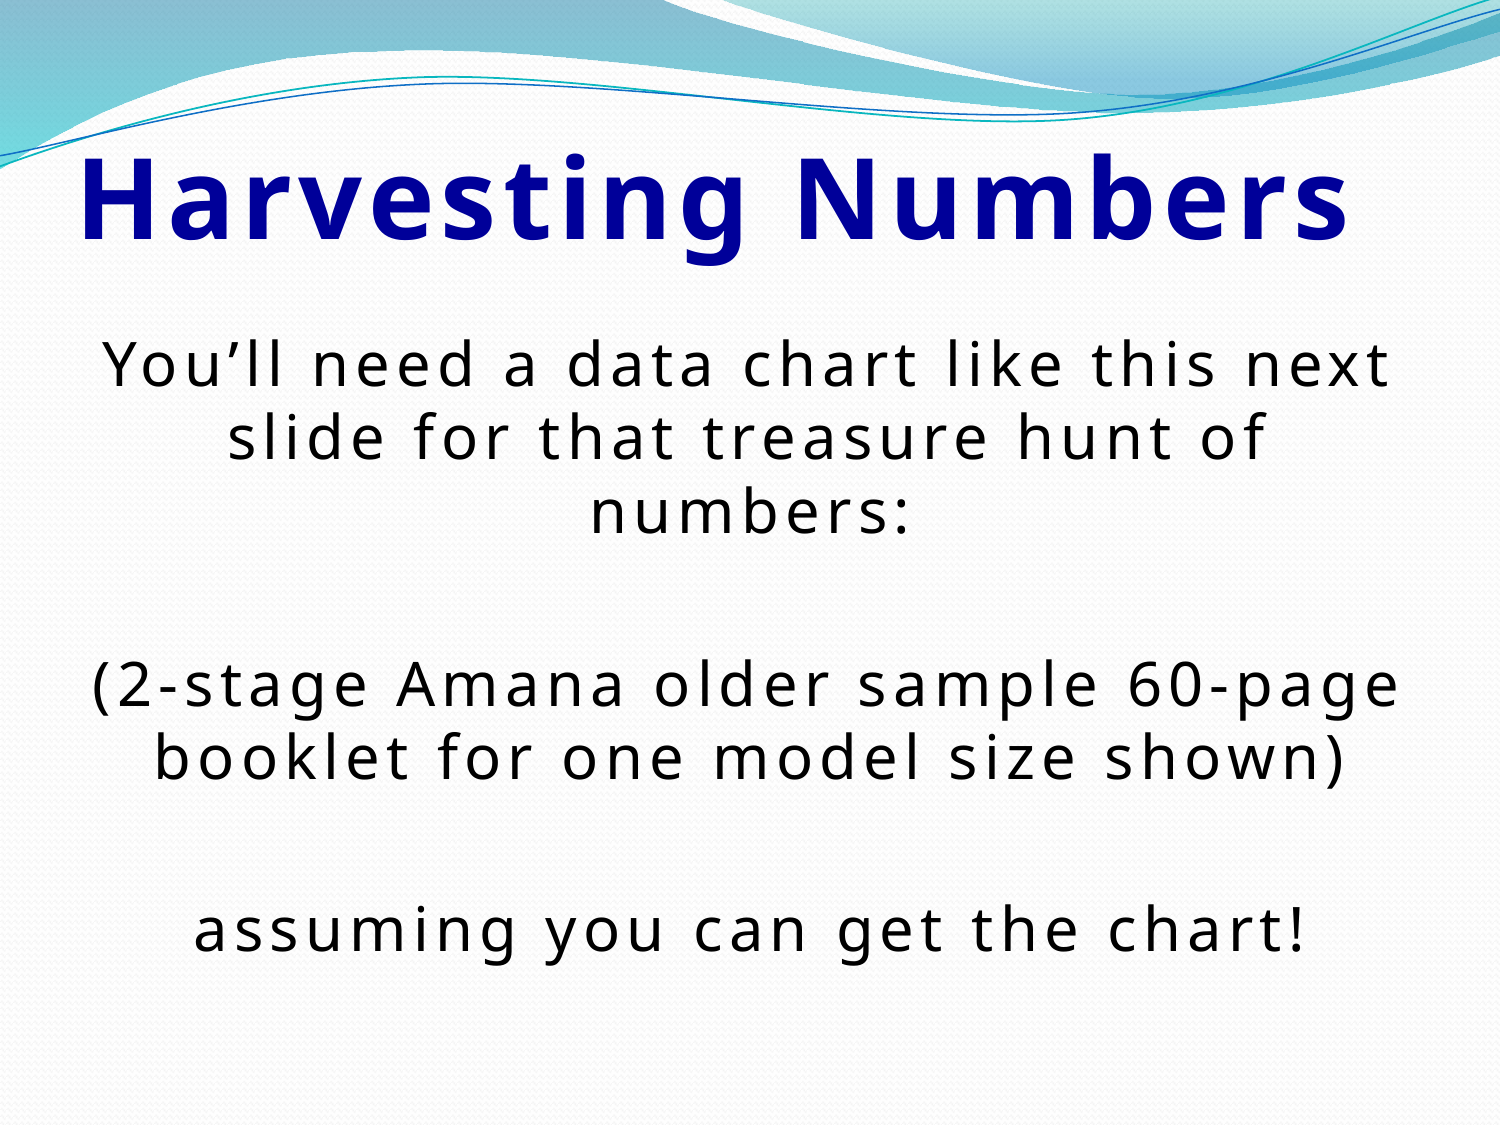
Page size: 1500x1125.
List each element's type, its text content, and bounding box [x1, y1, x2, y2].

list You’ll need a data chart like this next slide for that treasure hunt of numbers: (2-stage Amana older sample 60-page booklet for one model size shown) assuming you can get the chart! [75, 317, 1425, 1013]
title Harvesting Numbers [75, 115, 1425, 263]
